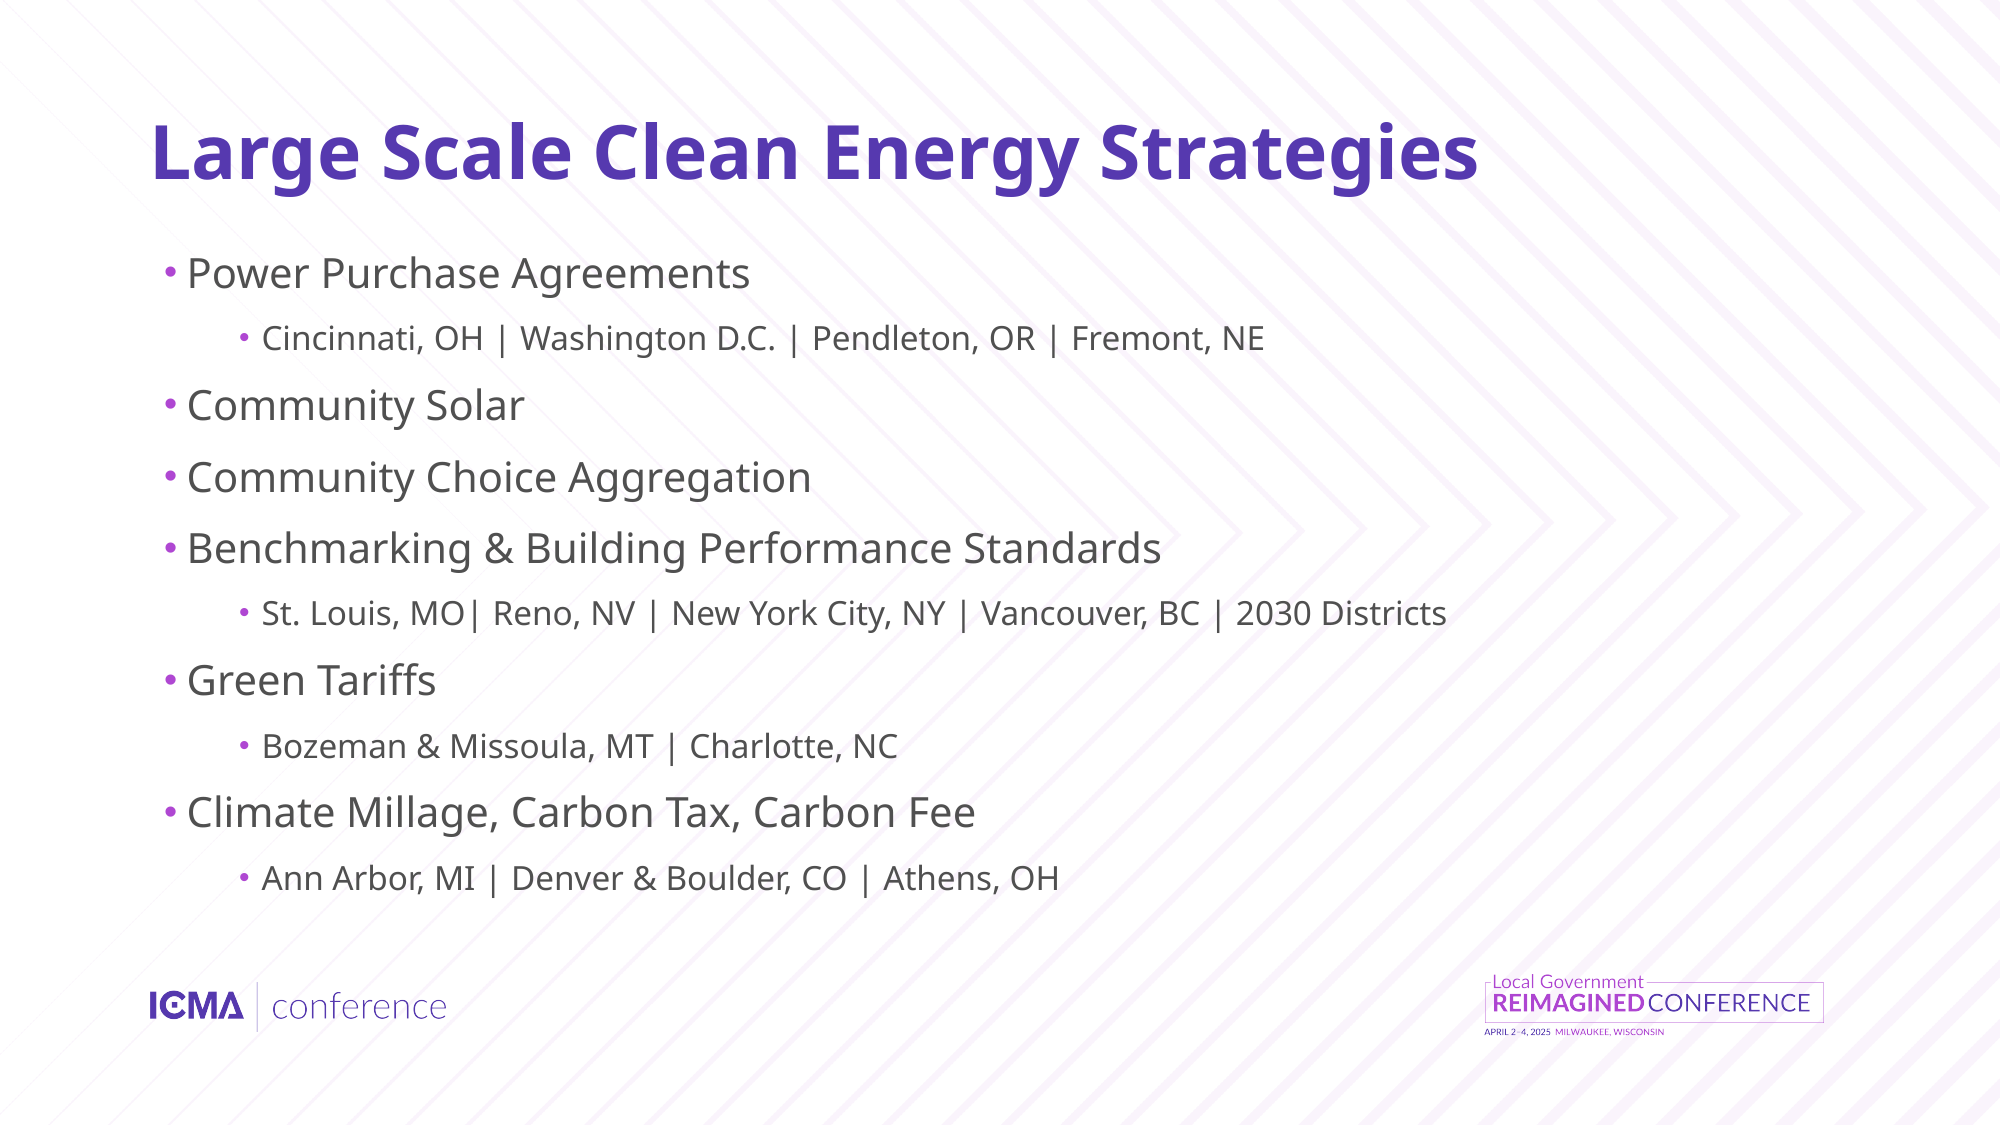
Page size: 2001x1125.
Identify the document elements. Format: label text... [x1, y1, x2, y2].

list Power Purchase Agreements Cincinnati, OH | Washington D.C. | Pendleton, OR | Fremont, NE Community Solar Community Choice Aggregation Benchmarking & Building Performance Standards St. Louis, MO| Reno, NV | New York City, NY | Vancouver, BC | 2030 Districts Green Tariffs Bozeman & Missoula, MT | Charlotte, NC Climate Millage, Carbon Tax, Carbon Fee Ann Arbor, MI | Denver & Boulder, CO | Athens, OH [149, 241, 1824, 921]
title Large Scale Clean Energy Strategies [149, 0, 1823, 195]
picture [1484, 974, 1824, 1038]
picture [150, 982, 446, 1032]
